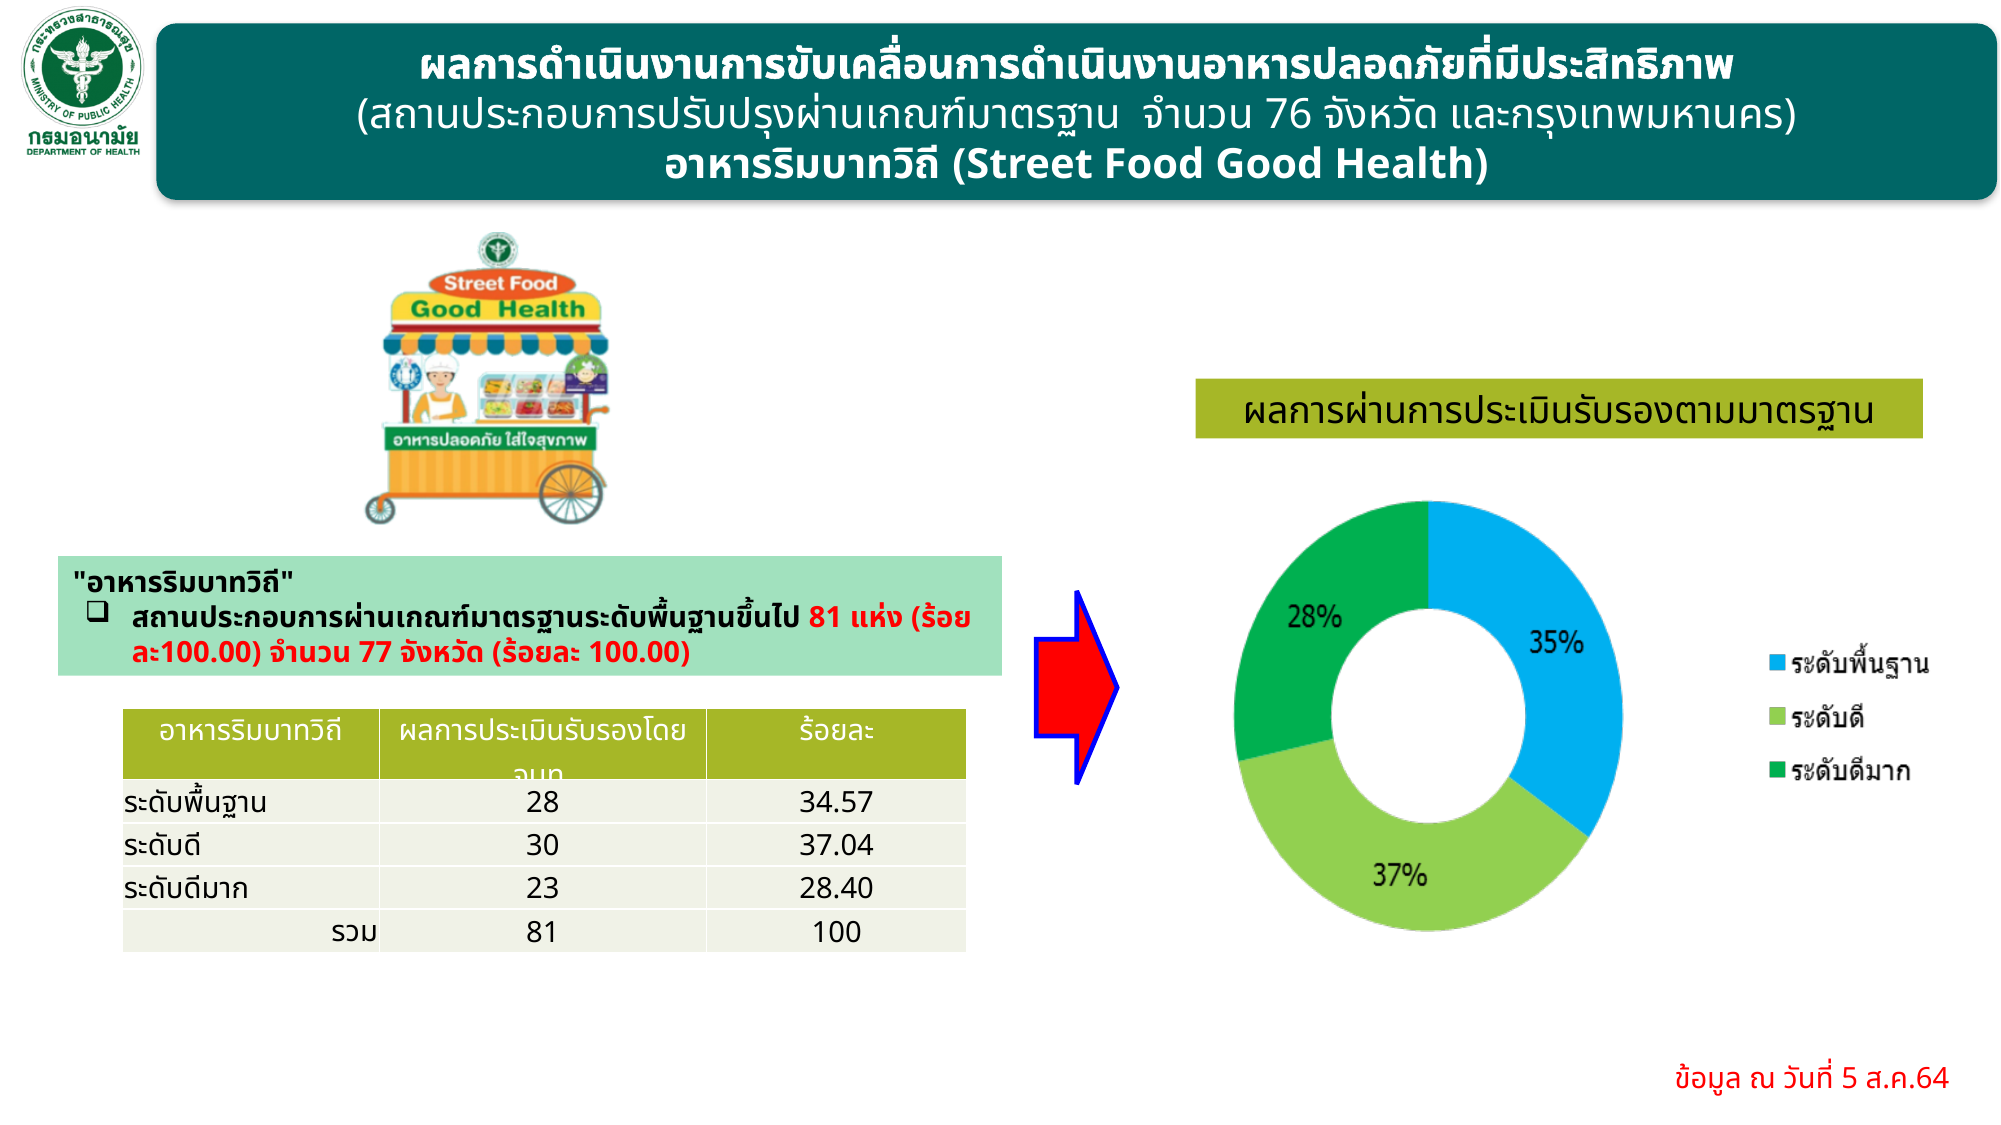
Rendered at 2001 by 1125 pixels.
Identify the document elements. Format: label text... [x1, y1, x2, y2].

table_cell 34.57 [707, 780, 966, 822]
picture [17, 2, 147, 157]
table_cell 30 [380, 824, 706, 865]
table_cell 37.04 [707, 824, 966, 865]
table_cell 28 [380, 780, 706, 822]
table_header อาหารริมบาทวิถี [123, 709, 379, 779]
picture [332, 232, 662, 525]
table_cell 81 [380, 910, 706, 952]
text_box "อาหารริมบาทวิถี" สถานประกอบการผ่านเกณฑ์มาตรฐานระดับพื้นฐานขึ้นไป 81 แห่ง (ร้อยละ100.00) จำนวน 77 จังหวัด (ร้อยละ 100.00) [58, 556, 1002, 676]
table_cell ระดับพื้นฐาน [123, 780, 379, 822]
table_cell รวม [123, 910, 379, 952]
text_box ผลการดำเนินงานการขับเคลื่อนการดำเนินงานอาหารปลอดภัยที่มีประสิทธิภาพ (สถานประกอบการปรับปรุงผ่านเกณฑ์มาตรฐาน จำนวน 76 จังหวัด และกรุงเทพมหานคร) อาหารริมบาทวิถี (Street Food Good Health) [156, 23, 1998, 200]
table_header ร้อยละ [707, 709, 966, 779]
table_cell ระดับดี [123, 824, 379, 865]
table_cell 100 [707, 910, 966, 952]
table_header ผลการประเมินรับรองโดย จนท. [380, 709, 706, 779]
table_cell 23 [380, 867, 706, 908]
text_box [1035, 590, 1119, 785]
table_cell ระดับดีมาก [123, 867, 379, 908]
text_box ข้อมูล ณ วันที่ 5 ส.ค.64 [1659, 1051, 1965, 1102]
table_cell 28.40 [707, 867, 966, 908]
picture [1156, 356, 1956, 999]
